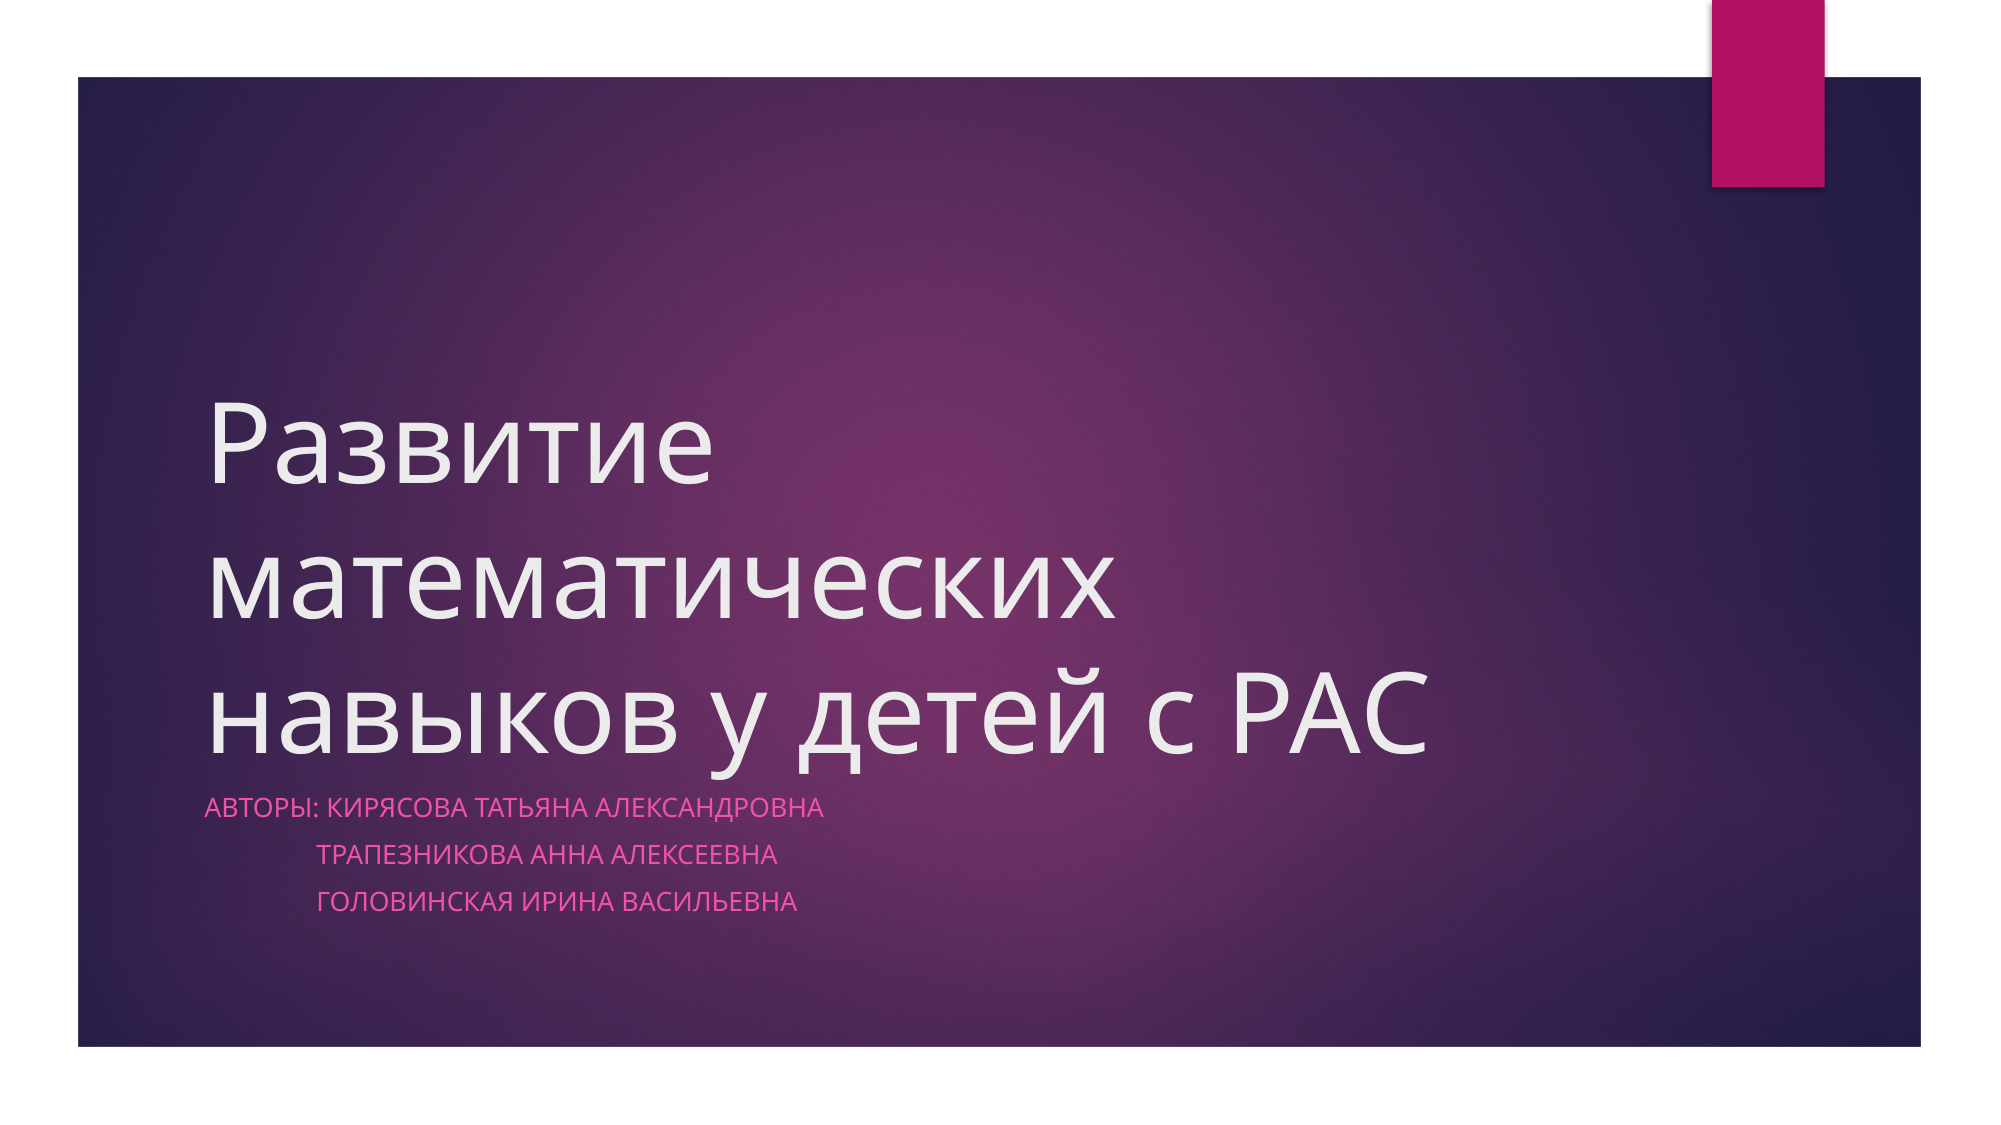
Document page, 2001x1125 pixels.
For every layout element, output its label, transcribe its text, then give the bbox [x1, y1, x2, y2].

title Развитие математических навыков у детей с РАС [189, 344, 1638, 783]
subtitle Авторы: Кирясова Татьяна Александровна Трапезникова Анна Алексеевна Головинская Ирина Васильевна [189, 783, 1638, 925]
